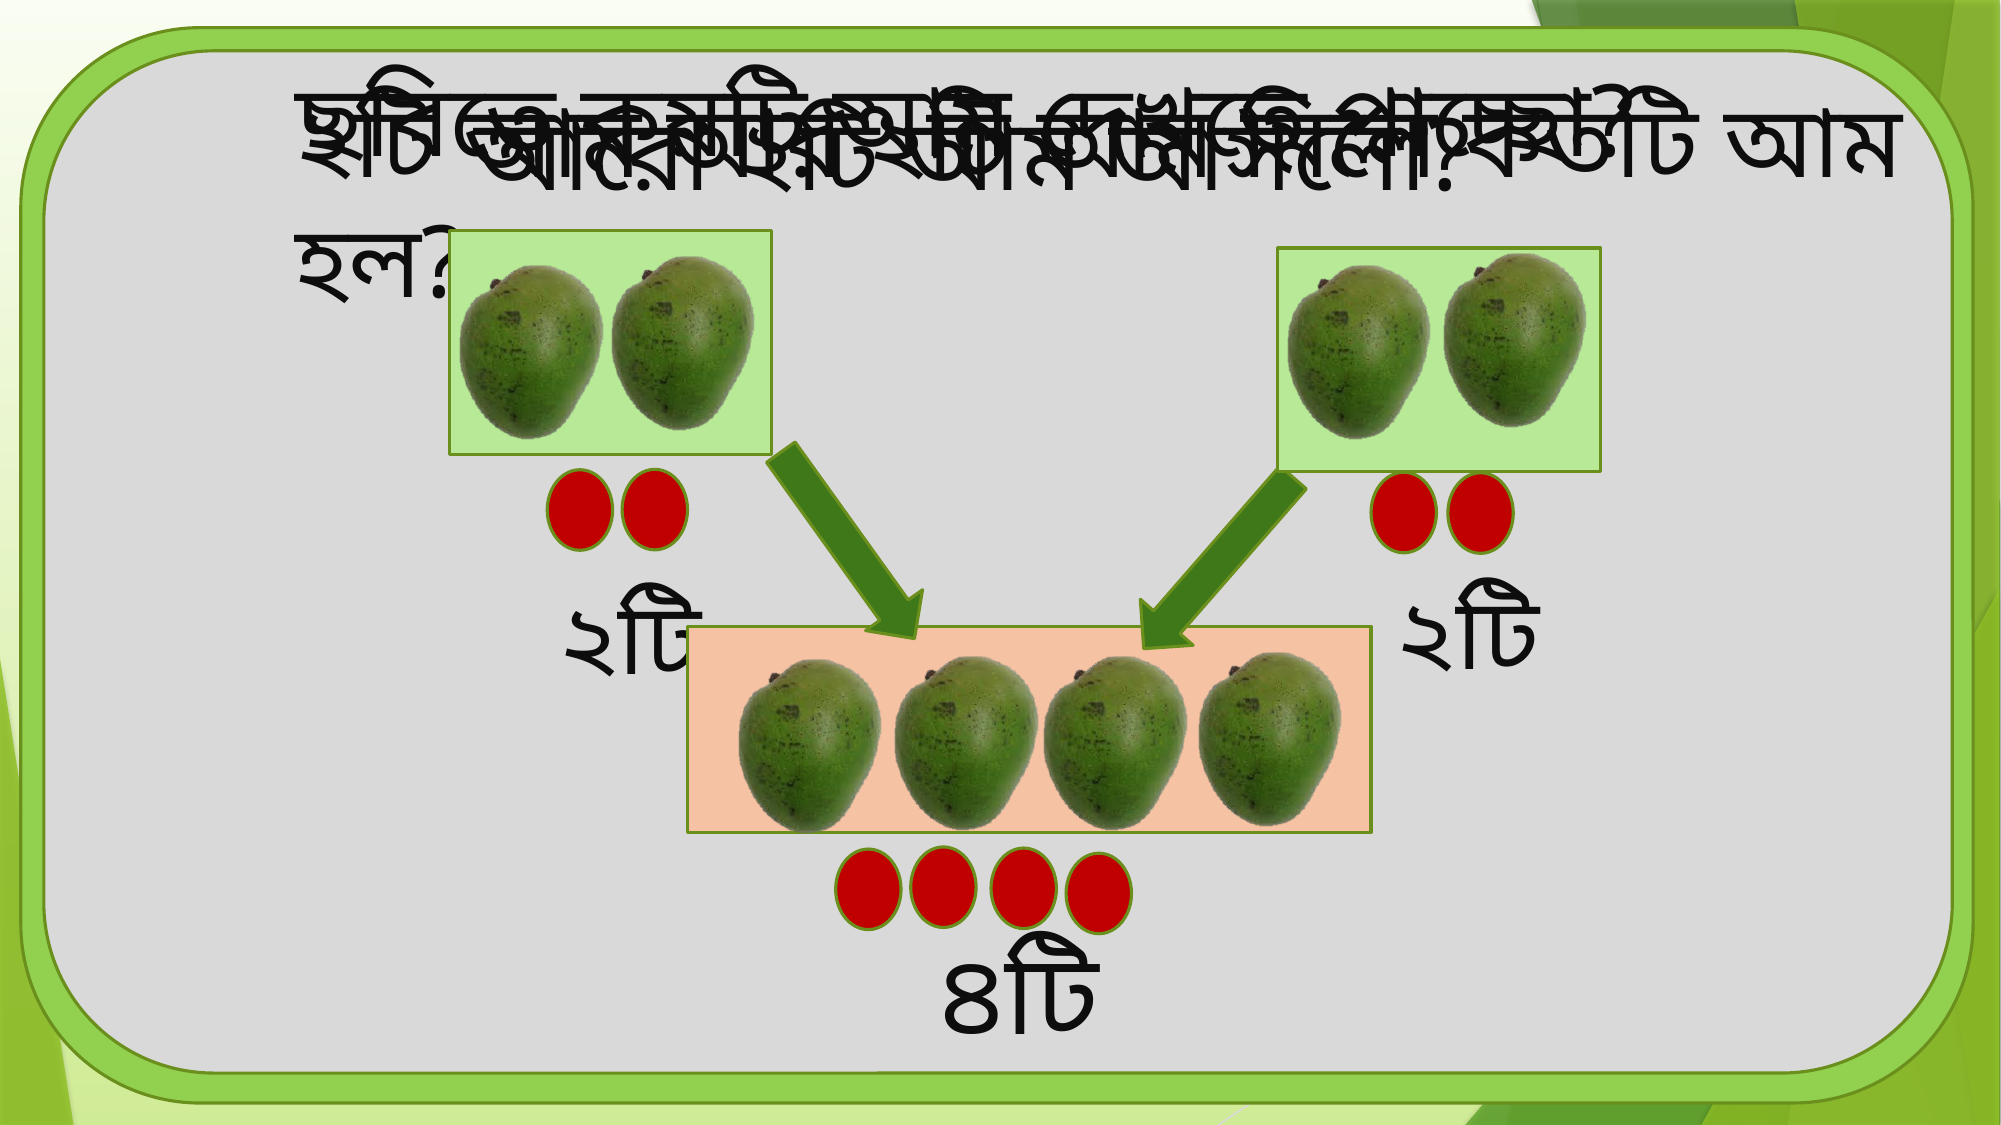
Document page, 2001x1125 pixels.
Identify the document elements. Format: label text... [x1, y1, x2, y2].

picture [715, 647, 1362, 840]
text_box [765, 440, 925, 641]
text_box [545, 468, 615, 552]
picture [437, 251, 775, 446]
text_box ২টি আম আর ২টি আম মিলে কতটি আম হল? [280, 70, 1994, 325]
text_box ৪টি [923, 914, 1128, 1065]
text_box ২টি [1382, 562, 1586, 697]
text_box ২টি [545, 567, 749, 702]
text_box [448, 444, 773, 456]
text_box [1276, 444, 1602, 473]
text_box [989, 847, 1059, 931]
text_box [909, 847, 978, 930]
text_box [1369, 473, 1439, 555]
picture [1264, 249, 1606, 447]
text_box [686, 625, 1143, 834]
text_box [1064, 851, 1134, 936]
text_box ছবিতে কয়টি আম দেখতে পাচ্ছো? [280, 49, 2000, 82]
text_box [1446, 473, 1515, 555]
text_box [1183, 625, 1373, 834]
text_box [834, 847, 903, 932]
text_box [448, 229, 773, 260]
text_box [1276, 246, 1602, 260]
text_box [620, 467, 690, 552]
text_box [1138, 467, 1308, 651]
text_box আরো ২টি আম আসলো? [1994, 82, 2000, 218]
